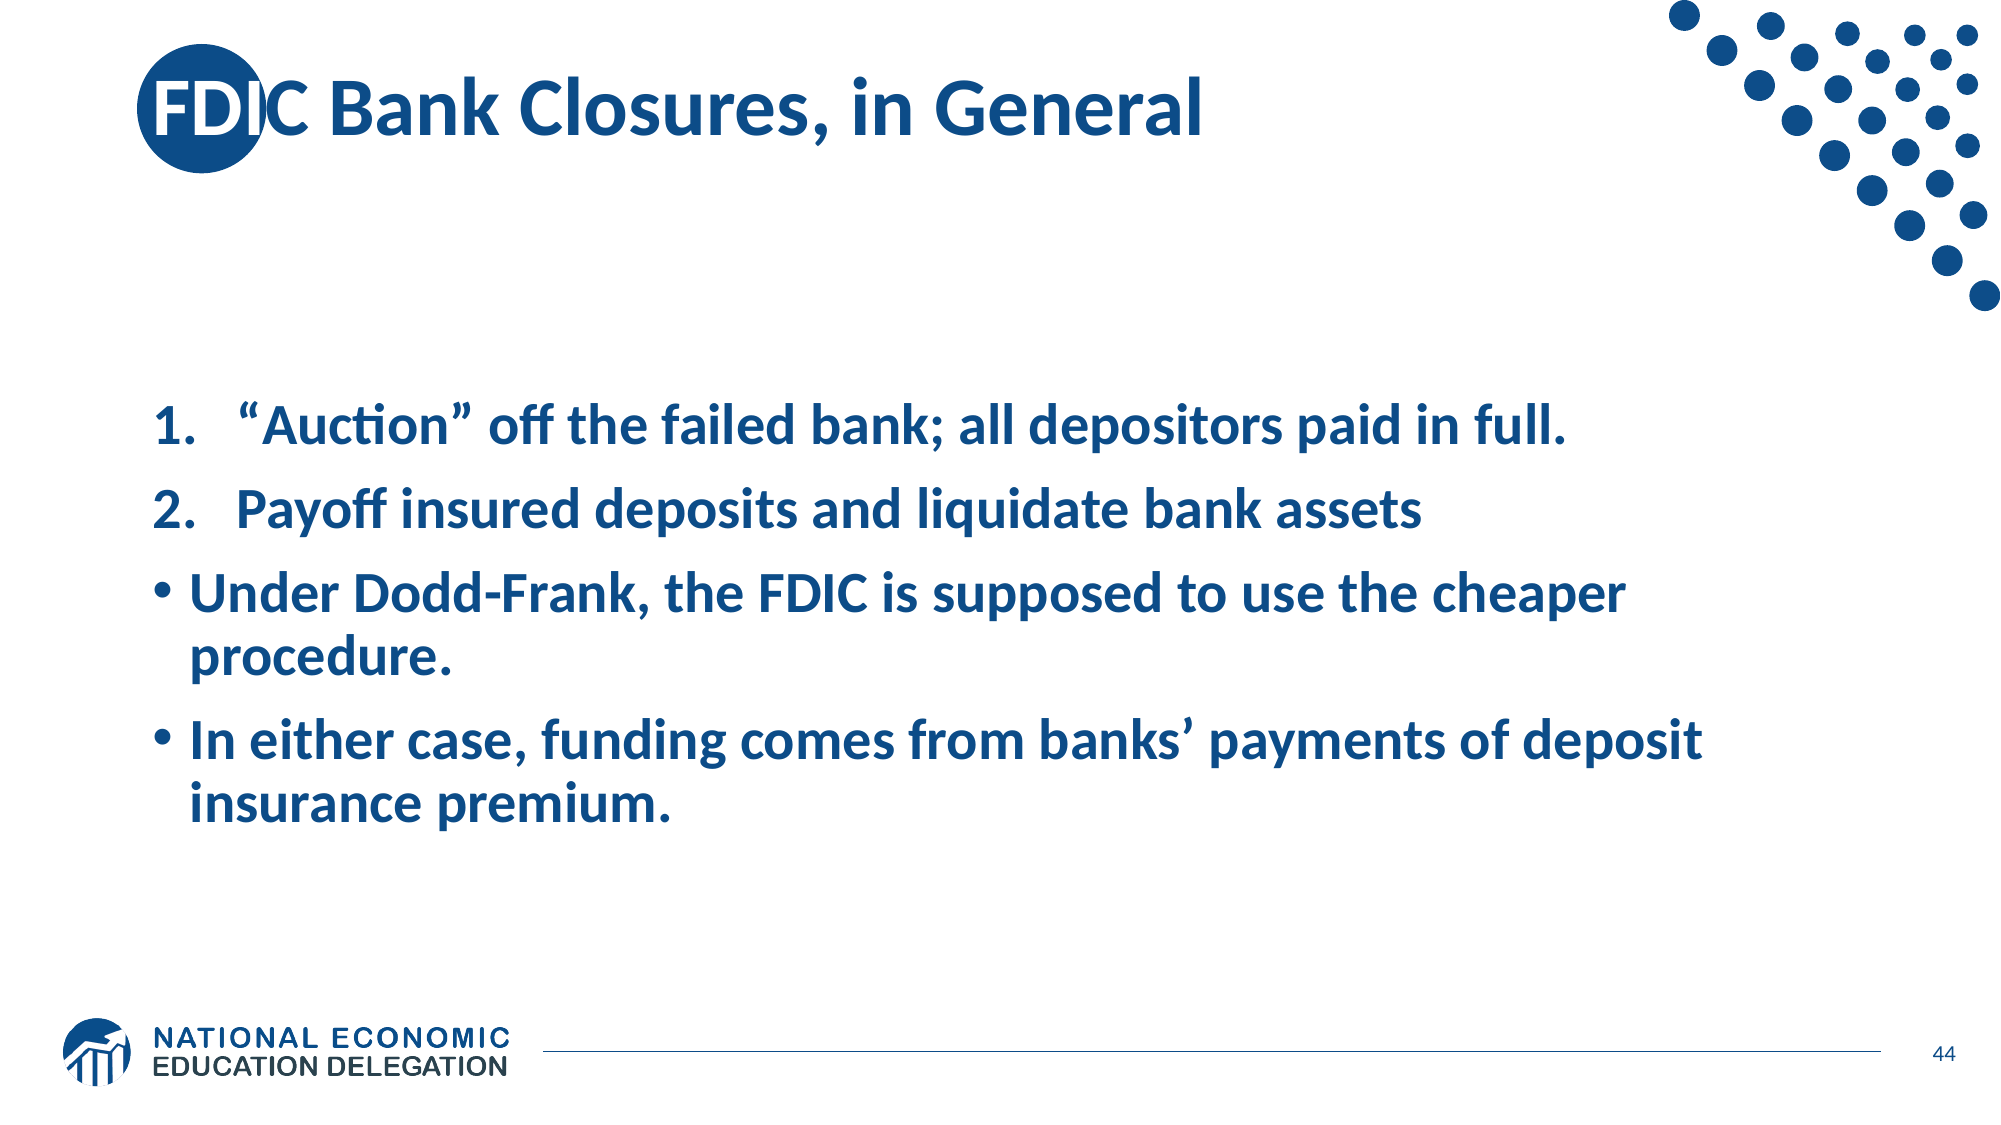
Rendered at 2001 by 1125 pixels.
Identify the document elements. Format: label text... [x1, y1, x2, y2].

title FDIC Bank Closures, in General [137, 0, 1863, 218]
picture [55, 1013, 520, 1091]
slide_number 44 [1521, 1022, 1972, 1082]
list “Auction” off the failed bank; all depositors paid in full. Payoff insured deposits and liquidate bank assets Under Dodd-Frank, the FDIC is supposed to use the cheaper procedure. In either case, funding comes from banks’ payments of deposit insurance premium. [137, 257, 1863, 972]
